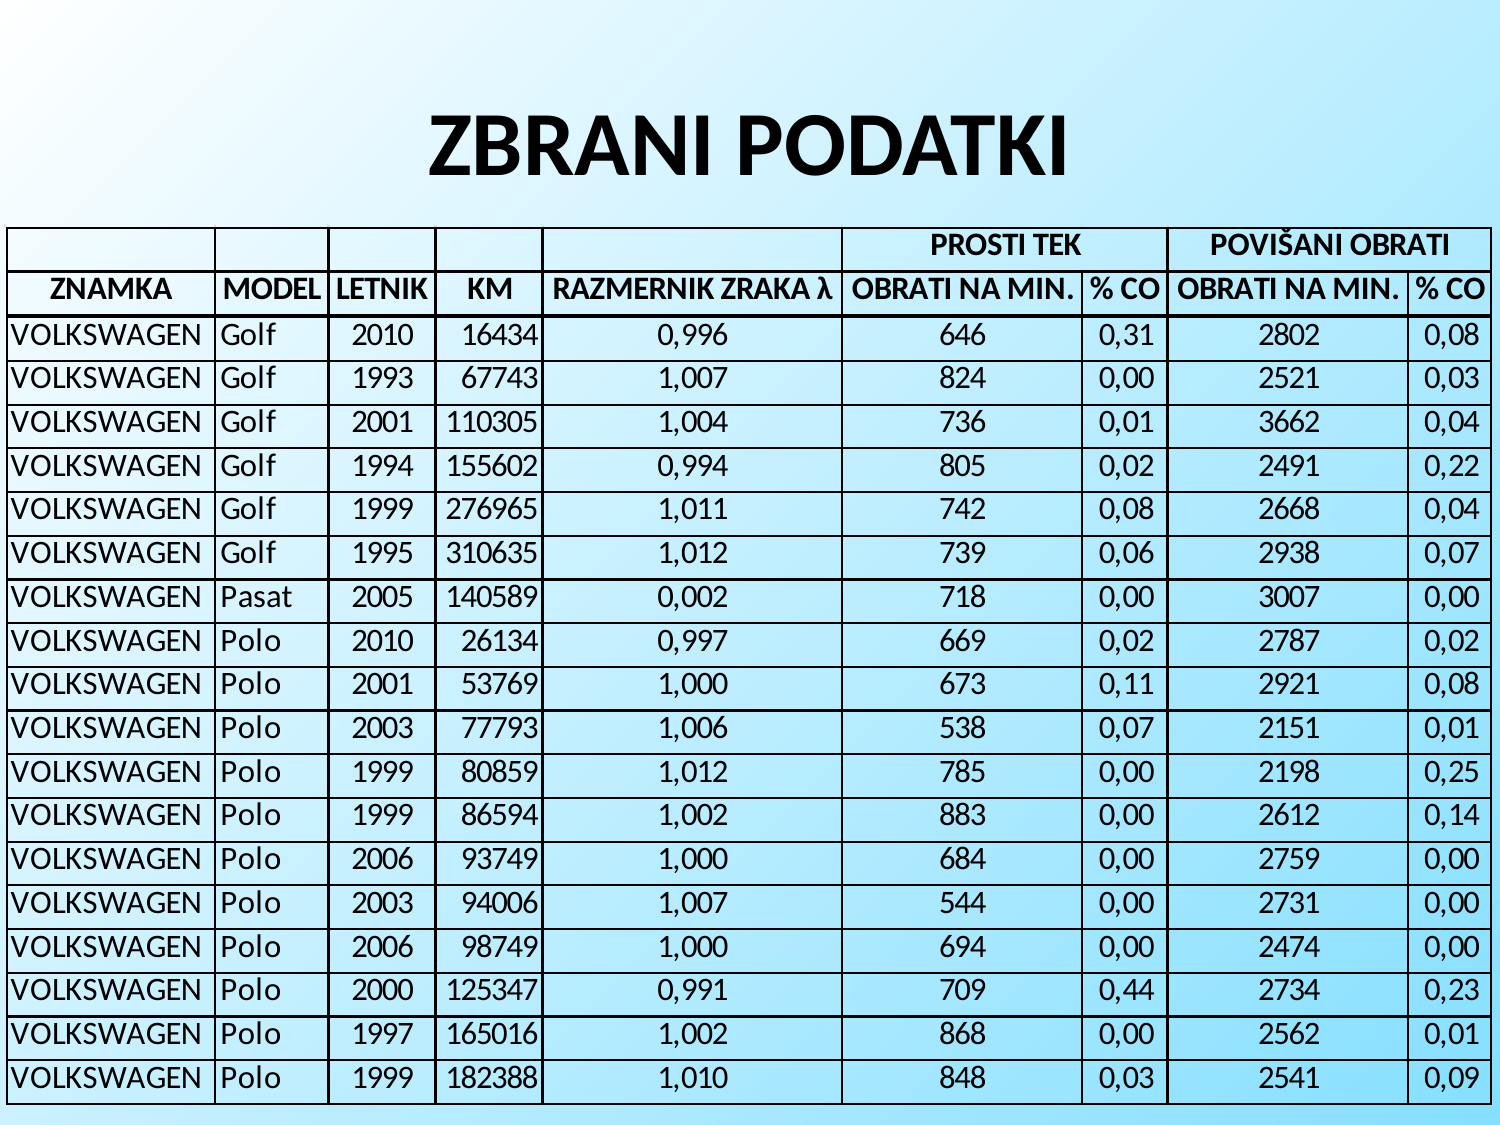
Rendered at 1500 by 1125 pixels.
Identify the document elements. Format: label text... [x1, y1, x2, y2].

title ZBRANI PODATKI [75, 45, 1425, 222]
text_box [3, 224, 1495, 1108]
